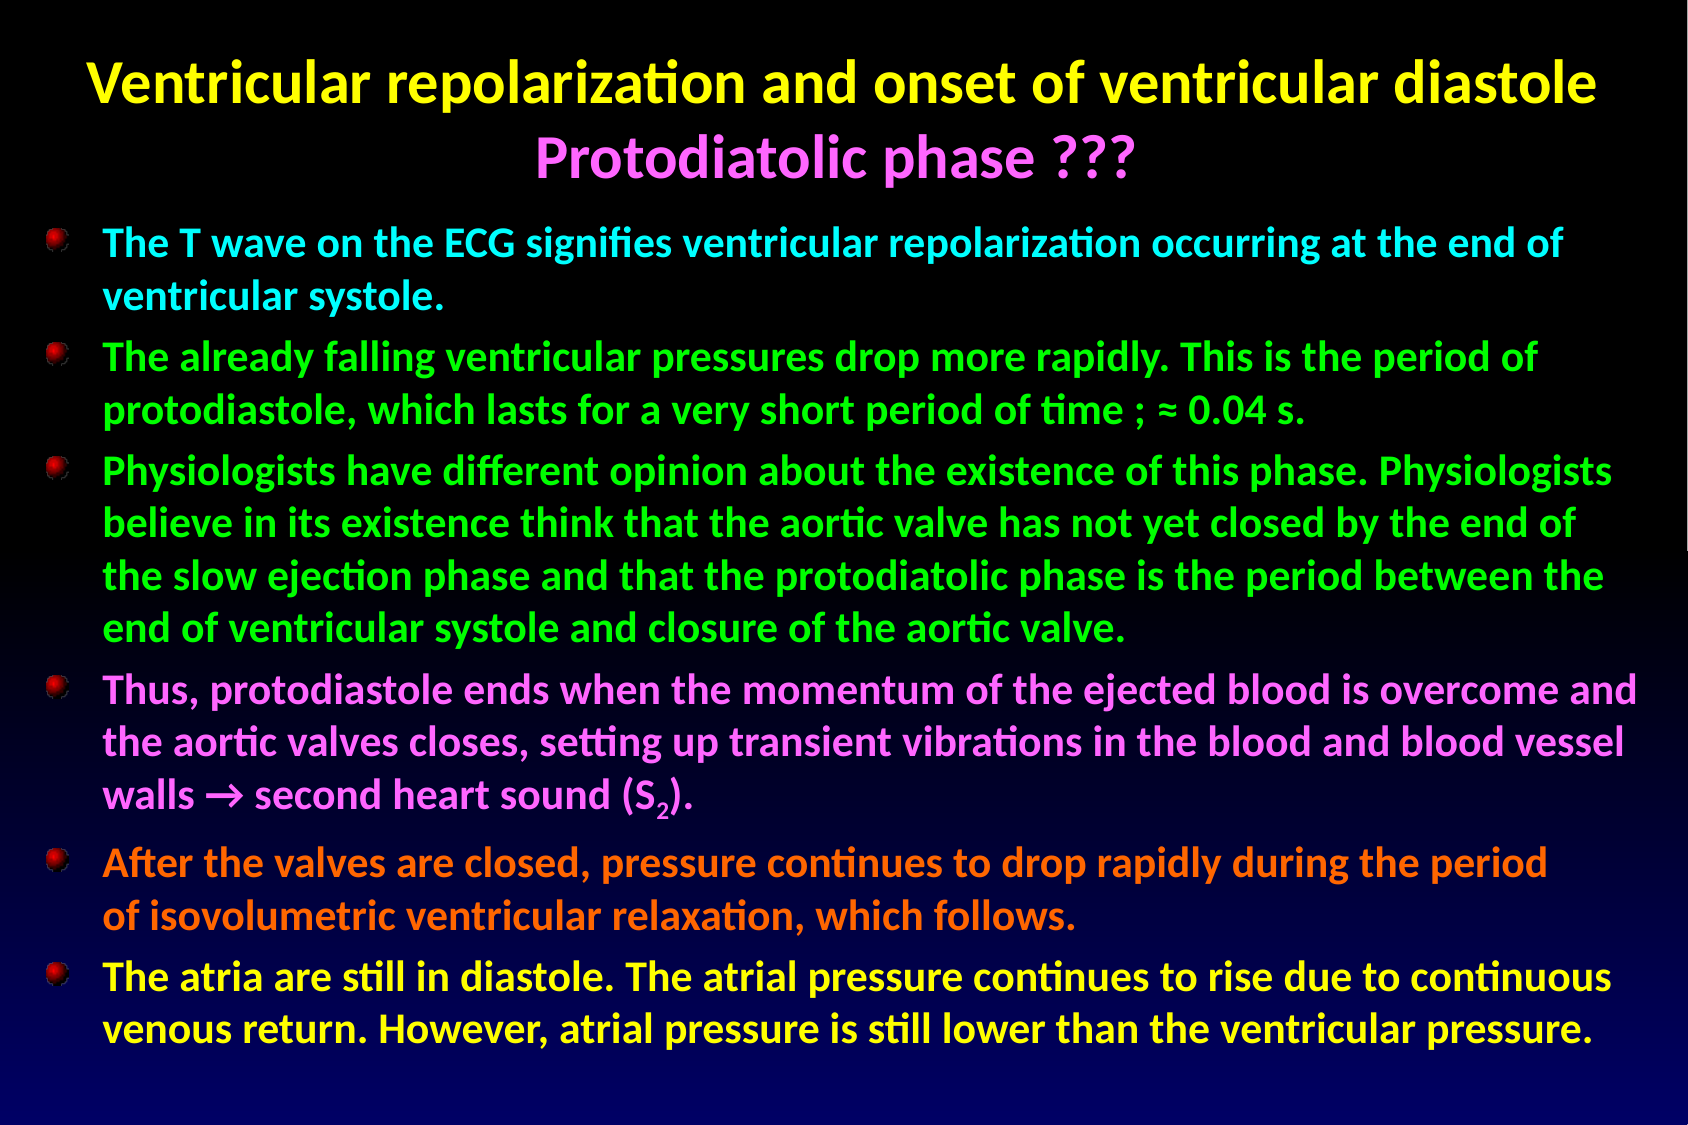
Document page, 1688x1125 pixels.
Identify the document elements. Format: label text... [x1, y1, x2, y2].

picture [46, 342, 69, 366]
picture [46, 675, 69, 699]
picture [46, 228, 69, 252]
text_box The T wave on the ECG signifies ventricular repolarization occurring at the end of ventricular systole. The already falling ventricular pressures drop more rapidly. This is the period of protodiastole, which lasts for a very short period of time ; ≈ 0.04 s. Physiologists have different opinion about the existence of this phase. Physiologists believe in its existence think that the aortic valve has not yet closed by the end of the slow ejection phase and that the protodiatolic phase is the period between the end of ventricular systole and closure of the aortic valve. Thus, protodiastole ends when the momentum of the ejected blood is overcome and the aortic valves closes, setting up transient vibrations in the blood and blood vessel walls → second heart sound (S2). After the valves are closed, pressure continues to drop rapidly during the period of isovolumetric ventricular relaxation, which follows. The atria are still in diastole. The atrial pressure continues to rise due to continuous venous return. However, atrial pressure is still lower than the ventricular pressure. [31, 206, 1657, 1113]
picture [46, 962, 69, 986]
picture [46, 848, 69, 872]
text_box Ventricular repolarization and onset of ventricular diastole Protodiatolic phase ??? [0, 19, 1688, 214]
picture [46, 456, 69, 480]
